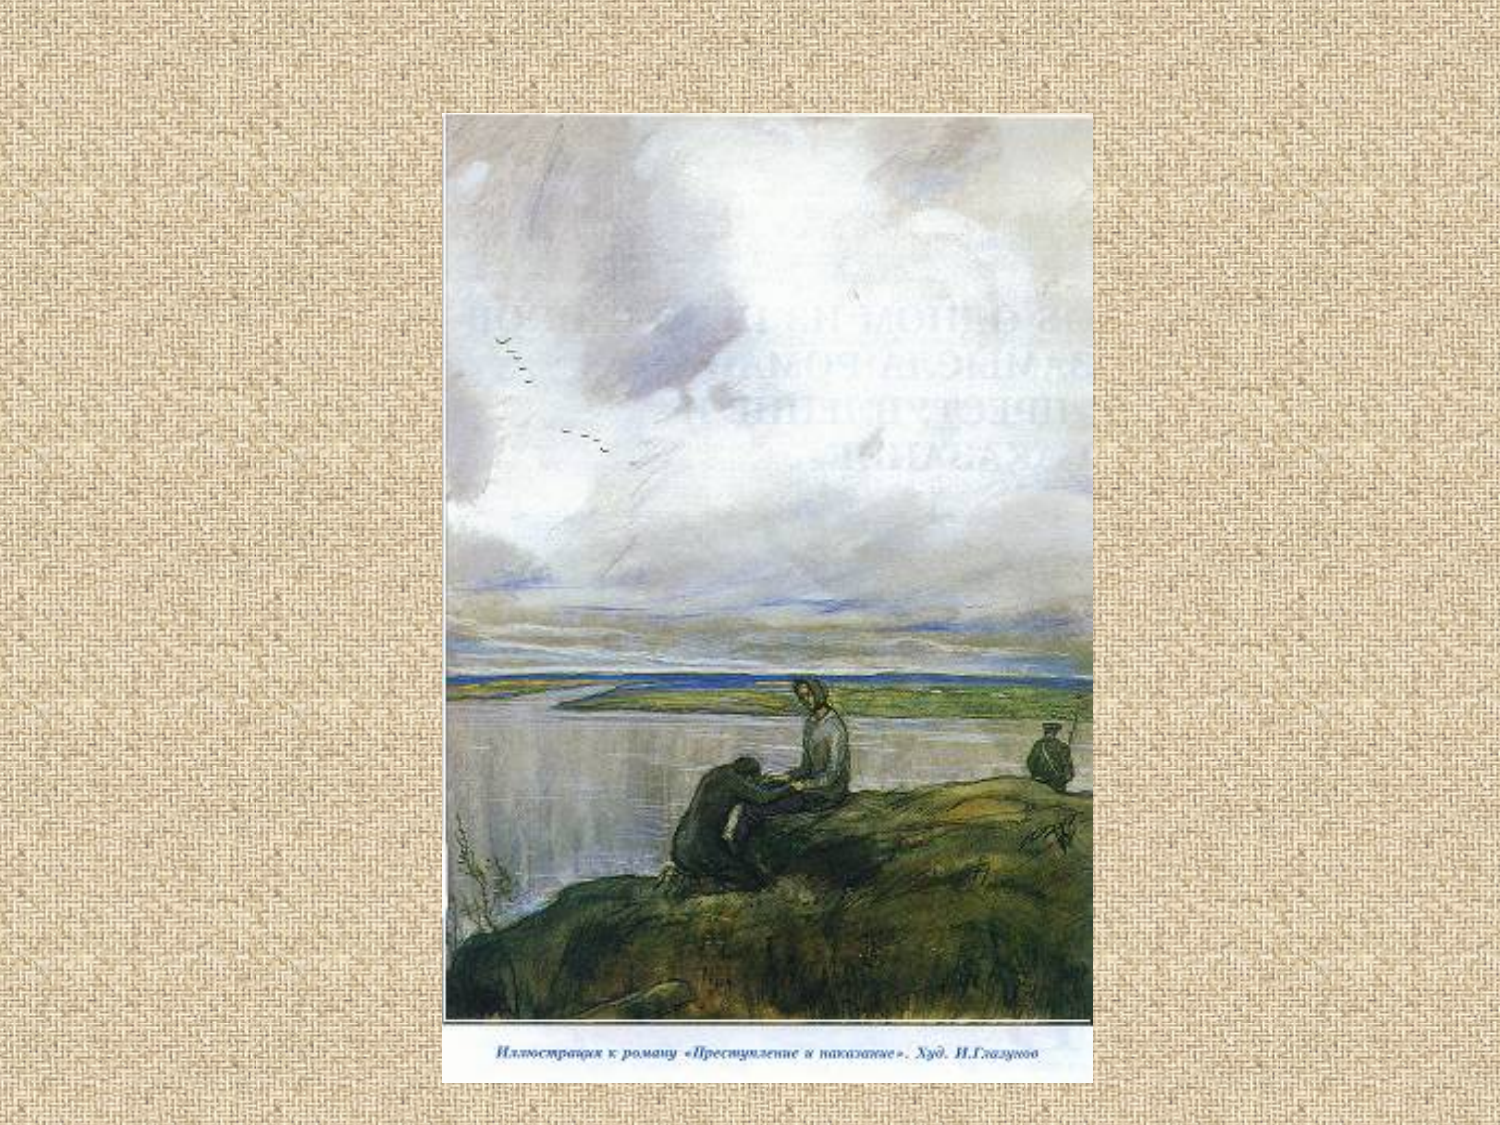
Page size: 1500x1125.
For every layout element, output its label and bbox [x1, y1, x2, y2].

list [442, 113, 1093, 1083]
